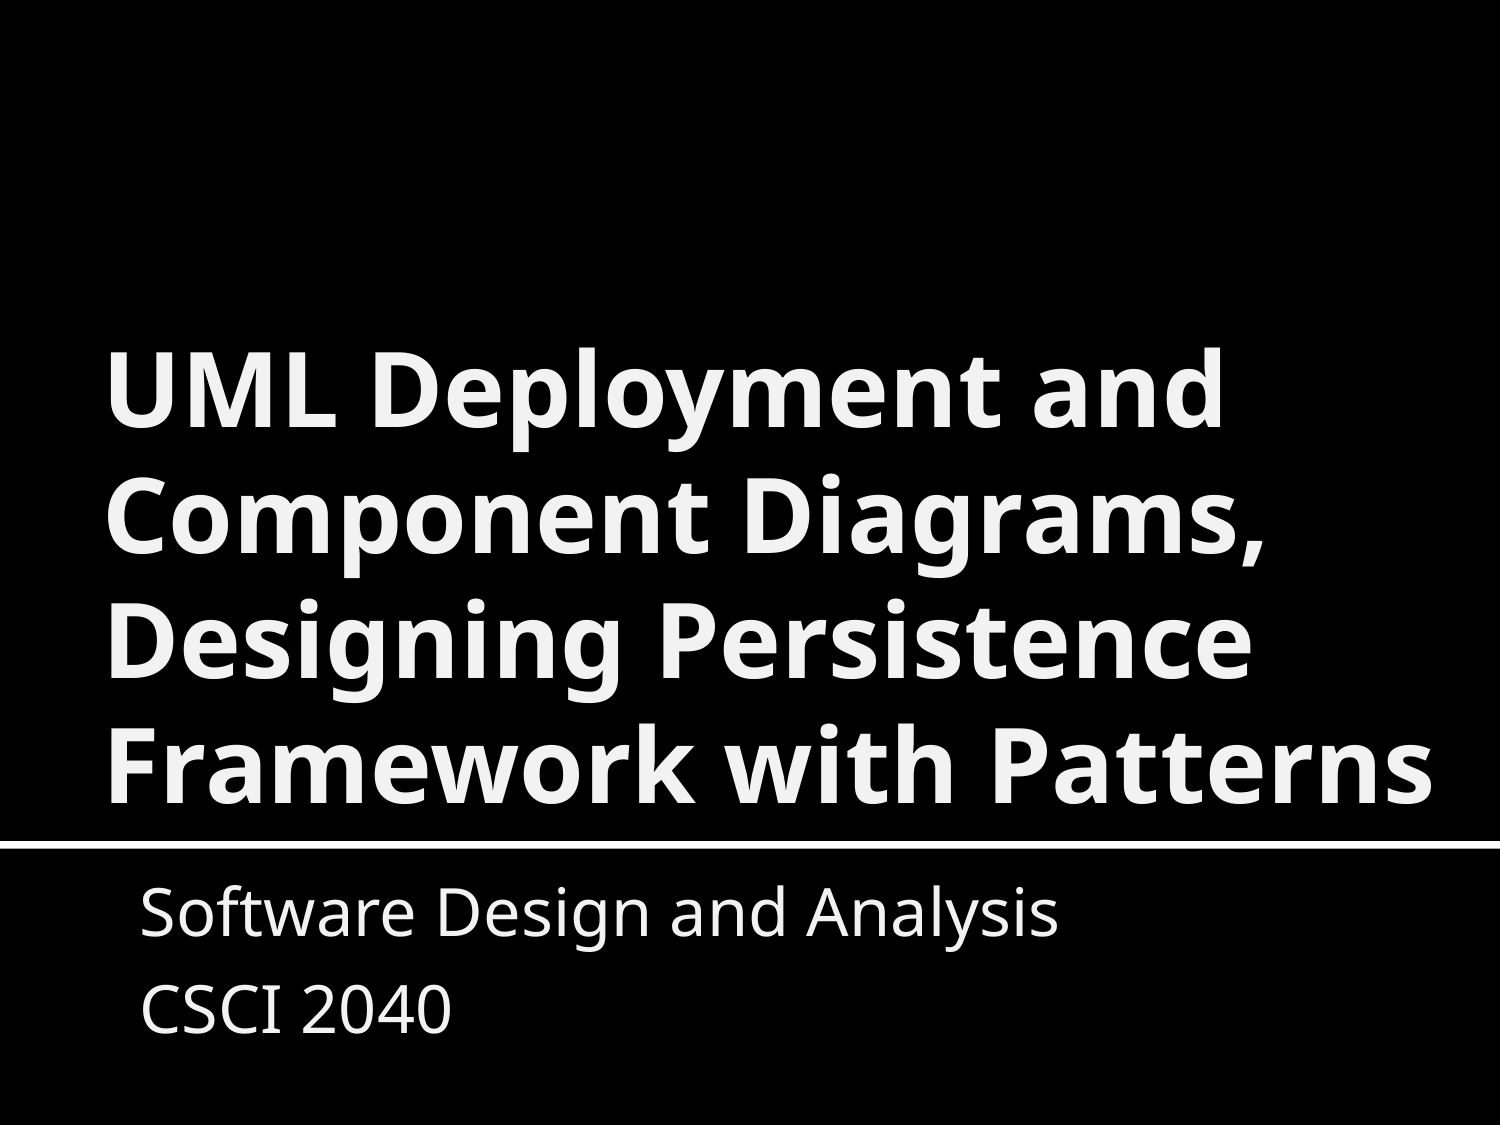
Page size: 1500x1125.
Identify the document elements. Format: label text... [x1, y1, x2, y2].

title UML Deployment and Component Diagrams, Designing Persistence Framework with Patterns [87, 237, 1500, 825]
text_box Software Design and Analysis CSCI 2040 [125, 862, 1225, 1125]
